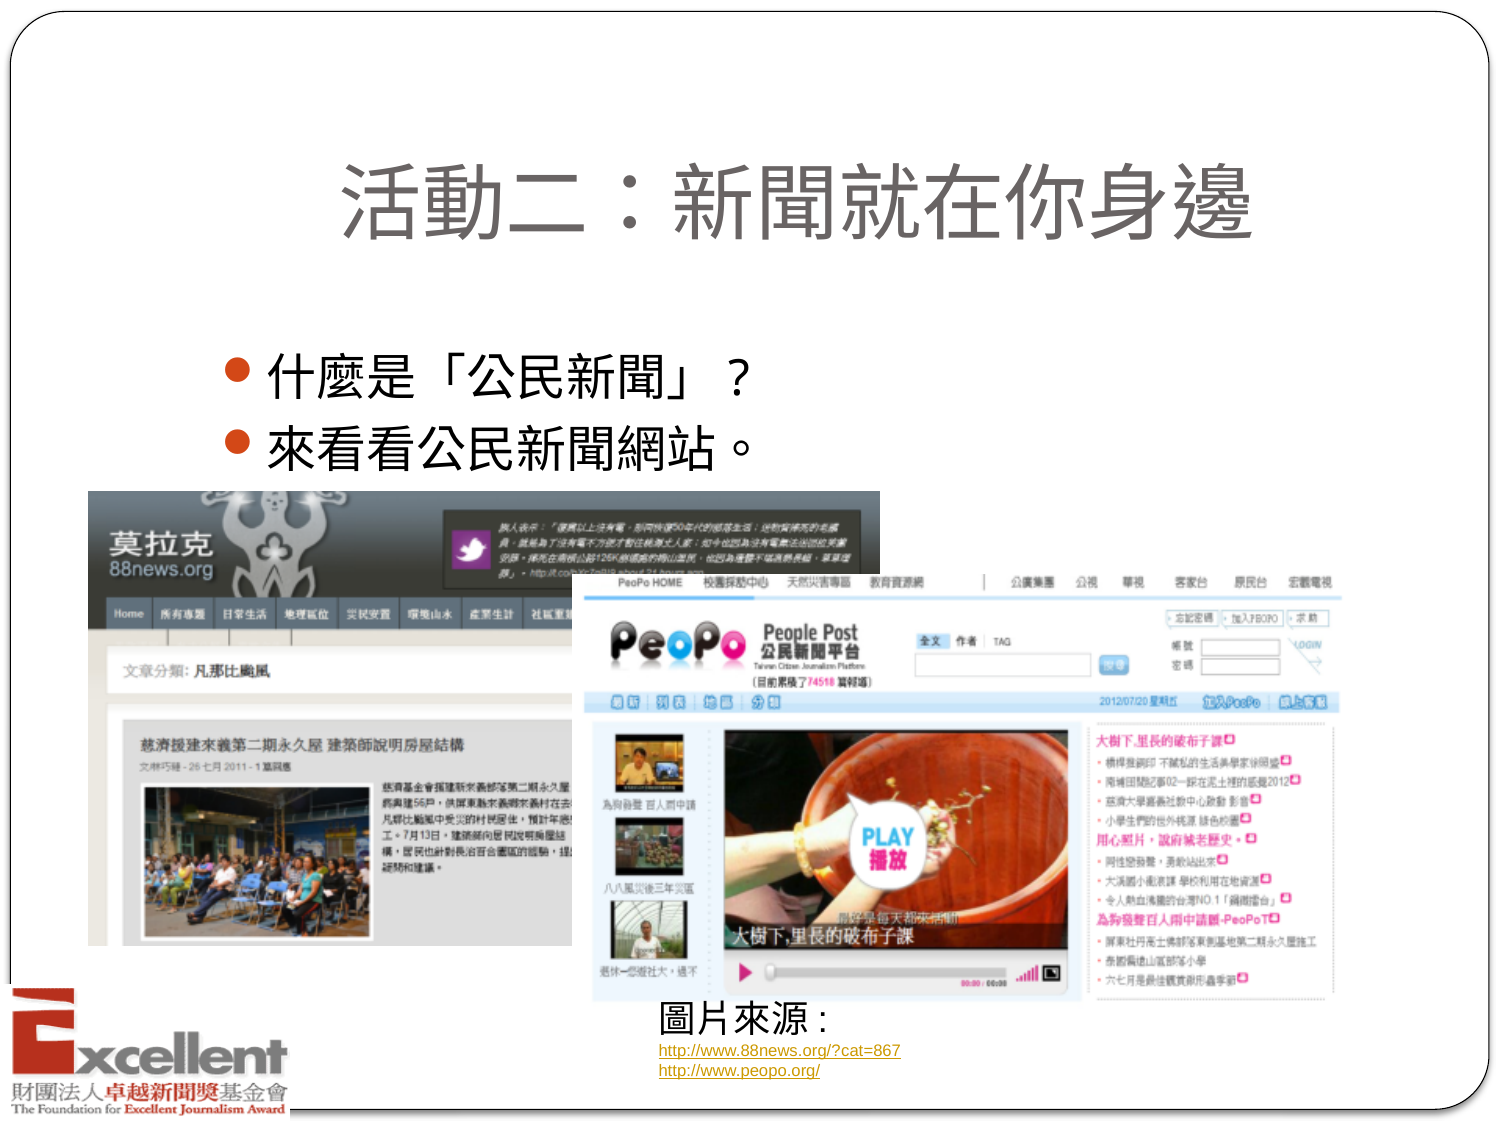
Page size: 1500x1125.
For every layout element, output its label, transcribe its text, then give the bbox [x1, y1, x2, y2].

picture [88, 491, 1362, 1011]
title 活動二：新聞就在你身邊 [159, 77, 1435, 266]
picture [0, 984, 290, 1125]
list 什麼是「公民新聞」? 來看看公民新聞網站。 [206, 337, 1424, 611]
text_box 圖片來源: http://www.88news.org/?cat=867 http://www.peopo.org/ [643, 987, 1376, 1088]
